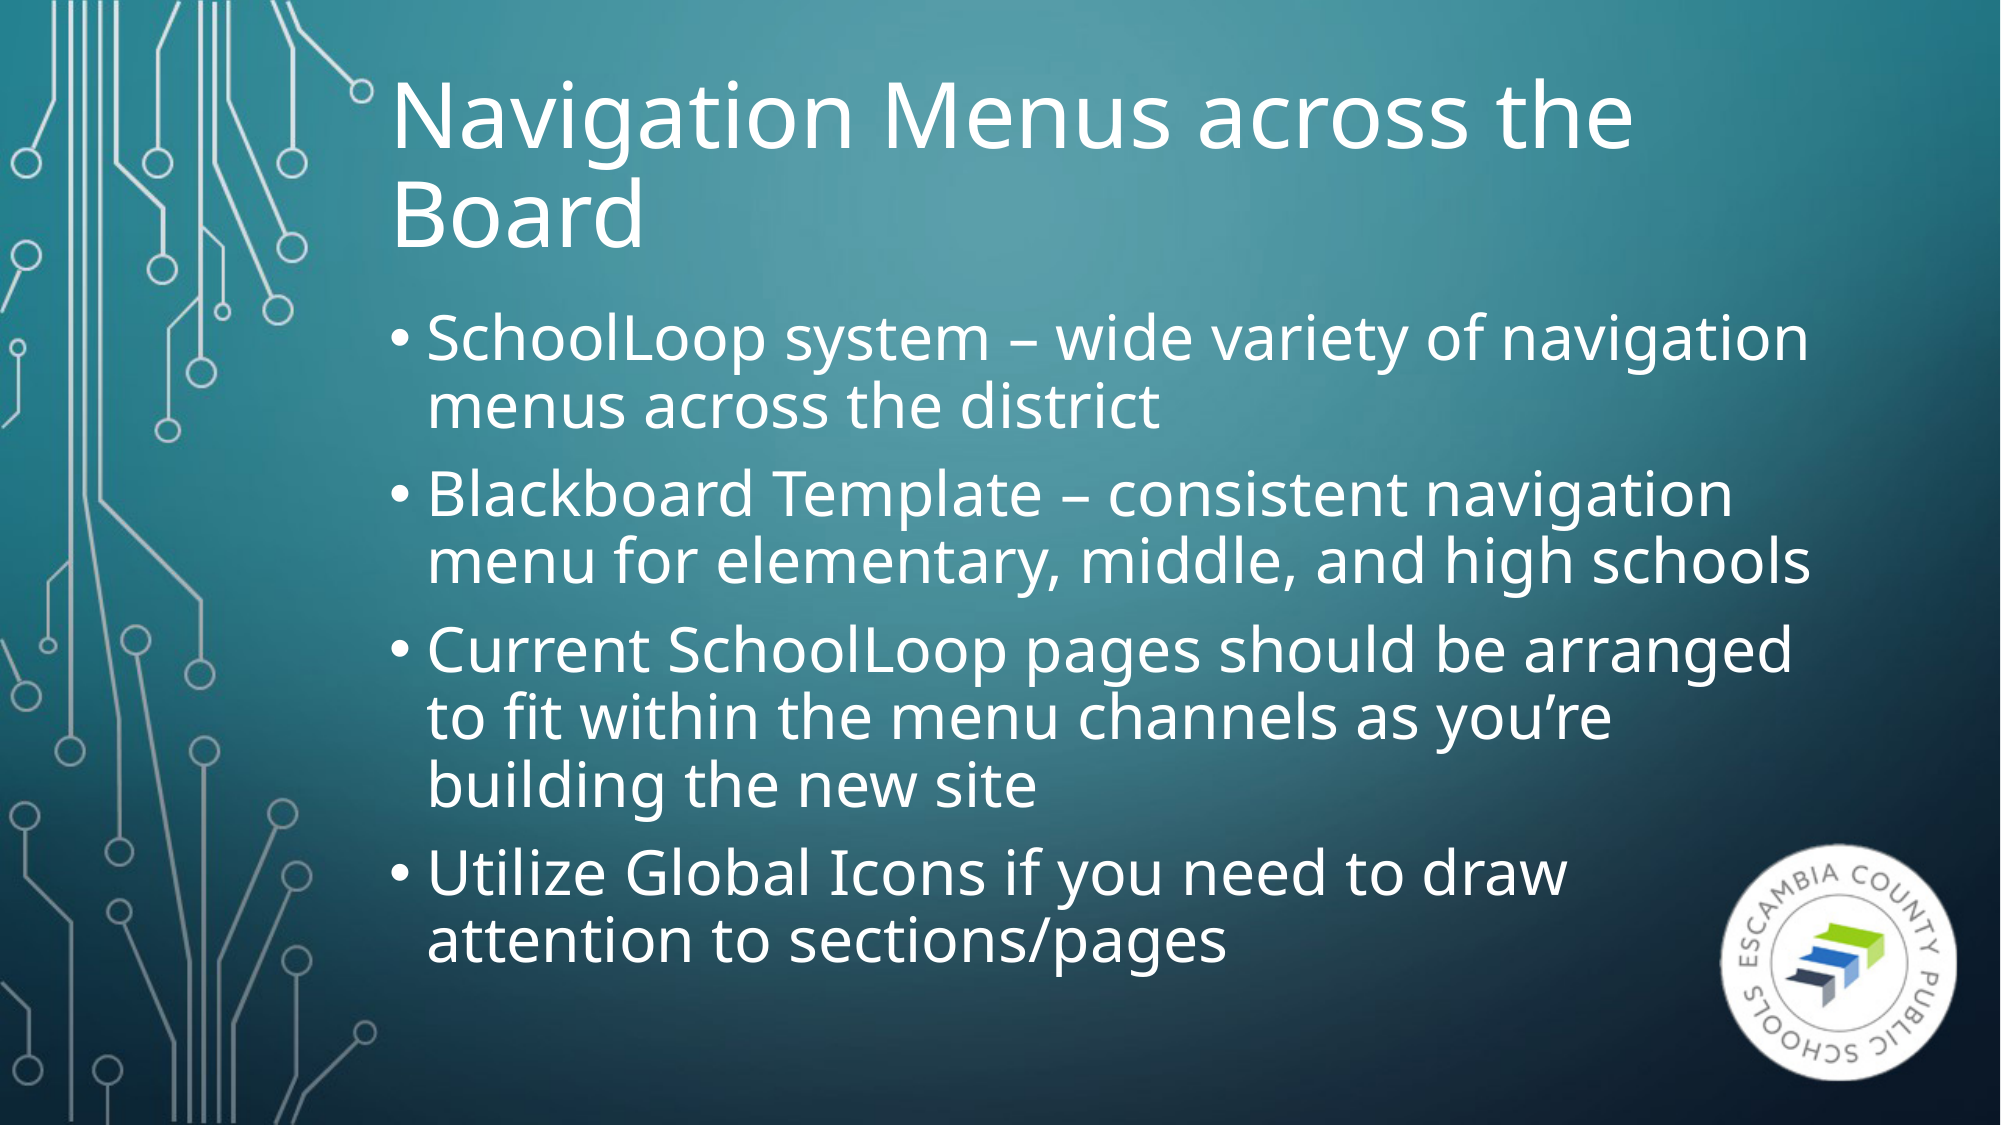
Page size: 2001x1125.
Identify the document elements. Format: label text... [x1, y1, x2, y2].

title Navigation Menus across the Board [374, 59, 1863, 278]
picture [0, 0, 2001, 1125]
list SchoolLoop system – wide variety of navigation menus across the district Blackboard Template – consistent navigation menu for elementary, middle, and high schools Current SchoolLoop pages should be arranged to fit within the menu channels as you’re building the new site Utilize Global Icons if you need to draw attention to sections/pages [374, 299, 1863, 1014]
